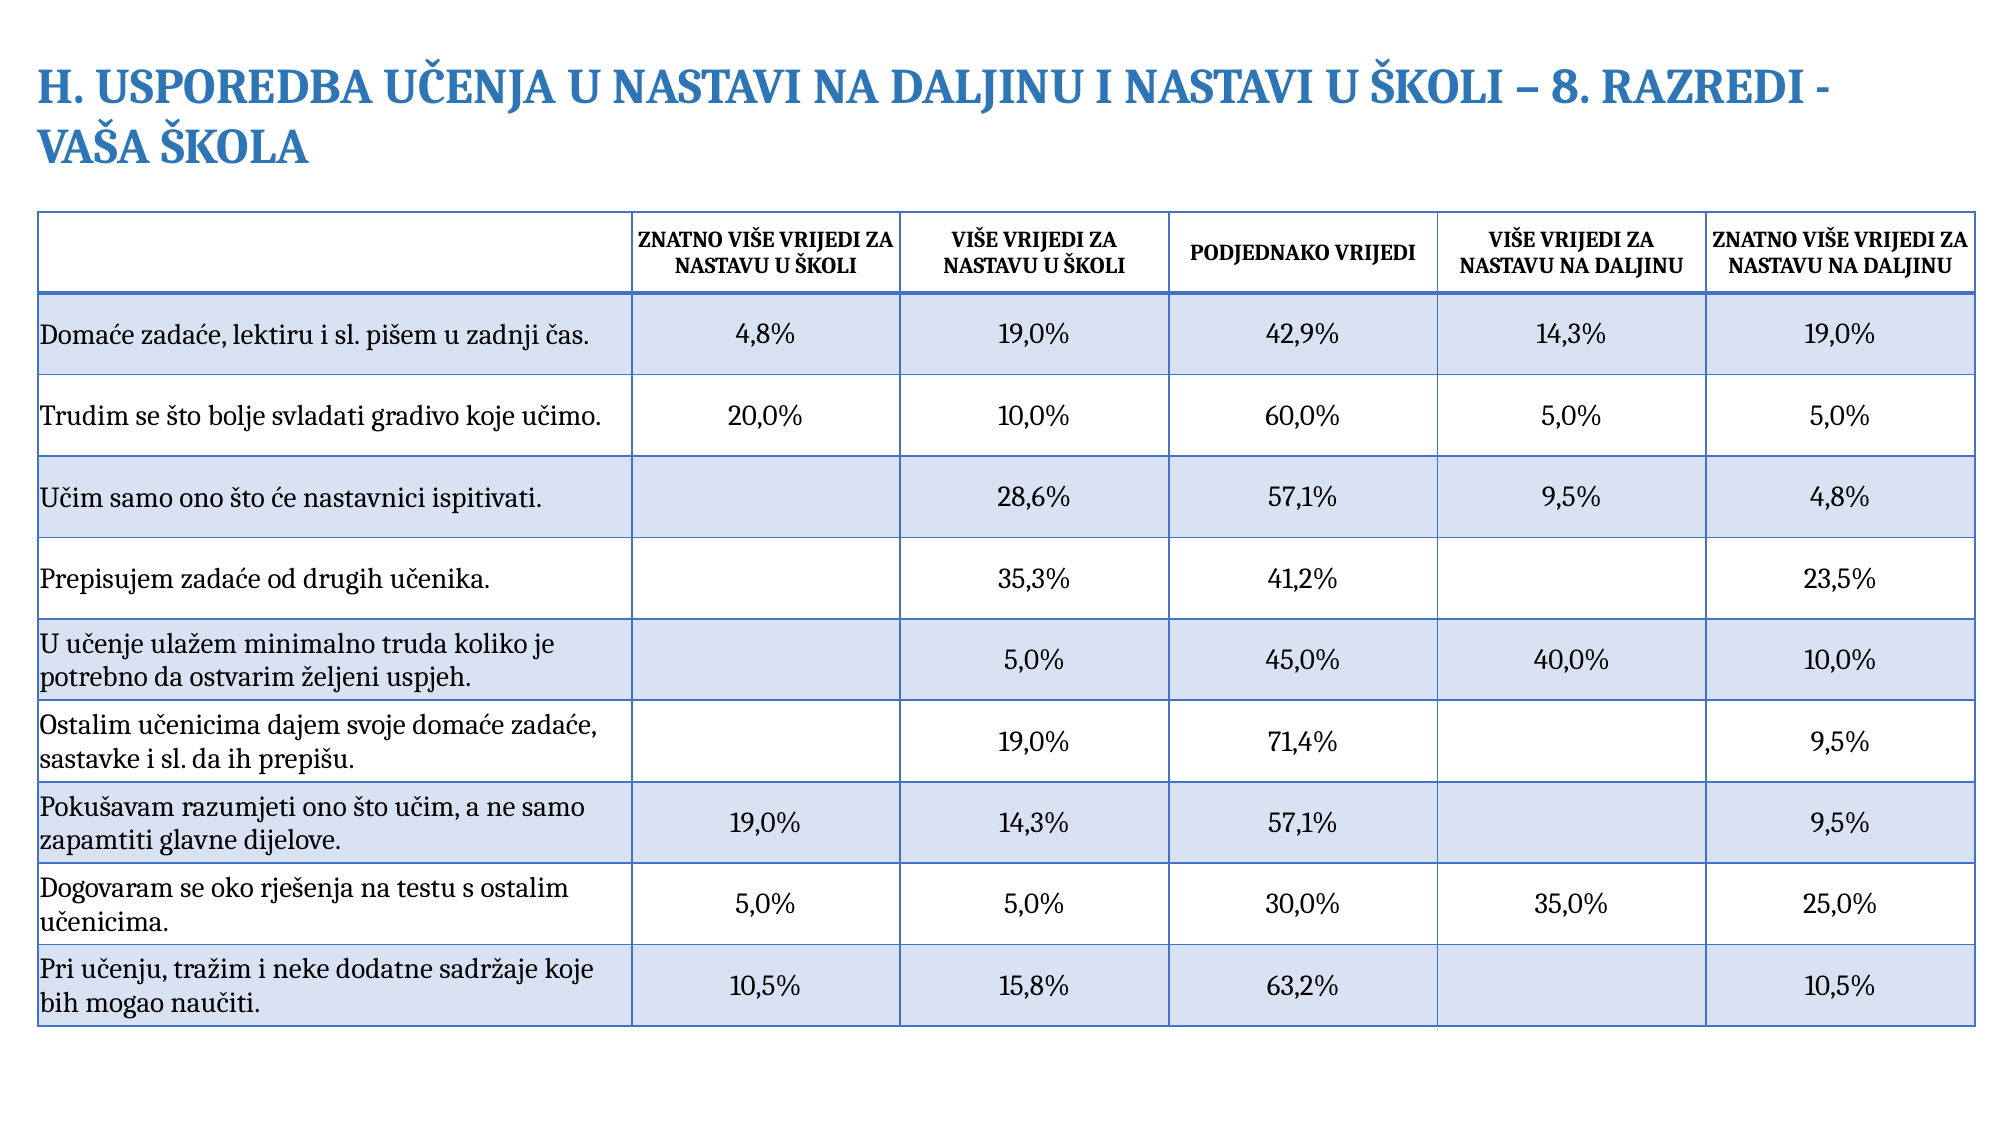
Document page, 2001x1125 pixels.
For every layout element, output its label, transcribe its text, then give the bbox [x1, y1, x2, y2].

table_cell 10,5% [1707, 945, 1974, 1025]
table_cell 28,6% [901, 457, 1168, 537]
table_cell 9,5% [1707, 783, 1974, 862]
table_cell 57,1% [1170, 783, 1437, 862]
table_cell [633, 620, 899, 699]
table_cell 40,0% [1438, 620, 1705, 699]
table_cell 23,5% [1707, 538, 1974, 618]
table_cell 15,8% [901, 945, 1168, 1025]
table_cell Pri učenju, tražim i neke dodatne sadržaje koje bih mogao naučiti. [39, 945, 631, 1025]
table_header VIŠE VRIJEDI ZA NASTAVU U ŠKOLI [901, 213, 1168, 291]
table_cell 14,3% [901, 783, 1168, 862]
table_cell 19,0% [901, 701, 1168, 781]
table_cell Pokušavam razumjeti ono što učim, a ne samo zapamtiti glavne dijelove. [39, 783, 631, 862]
table_cell 10,0% [901, 375, 1168, 455]
table_cell 19,0% [901, 295, 1168, 374]
table_cell [1438, 783, 1705, 862]
table_cell Dogovaram se oko rješenja na testu s ostalim učenicima. [39, 864, 631, 944]
table_cell 20,0% [633, 375, 899, 455]
table_cell 5,0% [1438, 375, 1705, 455]
table_cell 42,9% [1170, 295, 1437, 374]
table_header VIŠE VRIJEDI ZA NASTAVU NA DALJINU [1438, 213, 1705, 291]
table_cell Trudim se što bolje svladati gradivo koje učimo. [39, 375, 631, 455]
table_header PODJEDNAKO VRIJEDI [1170, 213, 1437, 291]
table_cell Domaće zadaće, lektiru i sl. pišem u zadnji čas. [39, 295, 631, 374]
table_cell 10,5% [633, 945, 899, 1025]
table_cell 25,0% [1707, 864, 1974, 944]
table_cell Učim samo ono što će nastavnici ispitivati. [39, 457, 631, 537]
table_cell 57,1% [1170, 457, 1437, 537]
table_cell 63,2% [1170, 945, 1437, 1025]
table_cell 30,0% [1170, 864, 1437, 944]
table_cell U učenje ulažem minimalno truda koliko je potrebno da ostvarim željeni uspjeh. [39, 620, 631, 699]
table_cell Ostalim učenicima dajem svoje domaće zadaće, sastavke i sl. da ih prepišu. [39, 701, 631, 781]
table_cell [633, 701, 899, 781]
table_cell 5,0% [901, 620, 1168, 699]
table_cell [1438, 945, 1705, 1025]
table_header ZNATNO VIŠE VRIJEDI ZA NASTAVU NA DALJINU [1707, 213, 1974, 291]
table_cell 10,0% [1707, 620, 1974, 699]
table_cell [633, 538, 899, 618]
table_cell 4,8% [1707, 457, 1974, 537]
table_header [39, 213, 631, 291]
table_cell 14,3% [1438, 295, 1705, 374]
table_cell 9,5% [1438, 457, 1705, 537]
table_header ZNATNO VIŠE VRIJEDI ZA NASTAVU U ŠKOLI [633, 213, 899, 291]
table_cell 35,0% [1438, 864, 1705, 944]
table_cell [633, 457, 899, 537]
table_cell 4,8% [633, 295, 899, 374]
table_cell [1438, 538, 1705, 618]
table_cell 19,0% [1707, 295, 1974, 374]
table_cell [1438, 701, 1705, 781]
table_cell 41,2% [1170, 538, 1437, 618]
table_cell 5,0% [633, 864, 899, 944]
table_cell 60,0% [1170, 375, 1437, 455]
table_cell Prepisujem zadaće od drugih učenika. [39, 538, 631, 618]
text_box H. USPOREDBA UČENJA U NASTAVI NA DALJINU I NASTAVI U ŠKOLI – 8. RAZREDI - VAŠA ŠKOLA [22, 45, 1896, 181]
table_cell 5,0% [1707, 375, 1974, 455]
table_cell 9,5% [1707, 701, 1974, 781]
table_cell 45,0% [1170, 620, 1437, 699]
table_cell 5,0% [901, 864, 1168, 944]
table_cell 71,4% [1170, 701, 1437, 781]
table_cell 35,3% [901, 538, 1168, 618]
table_cell 19,0% [633, 783, 899, 862]
